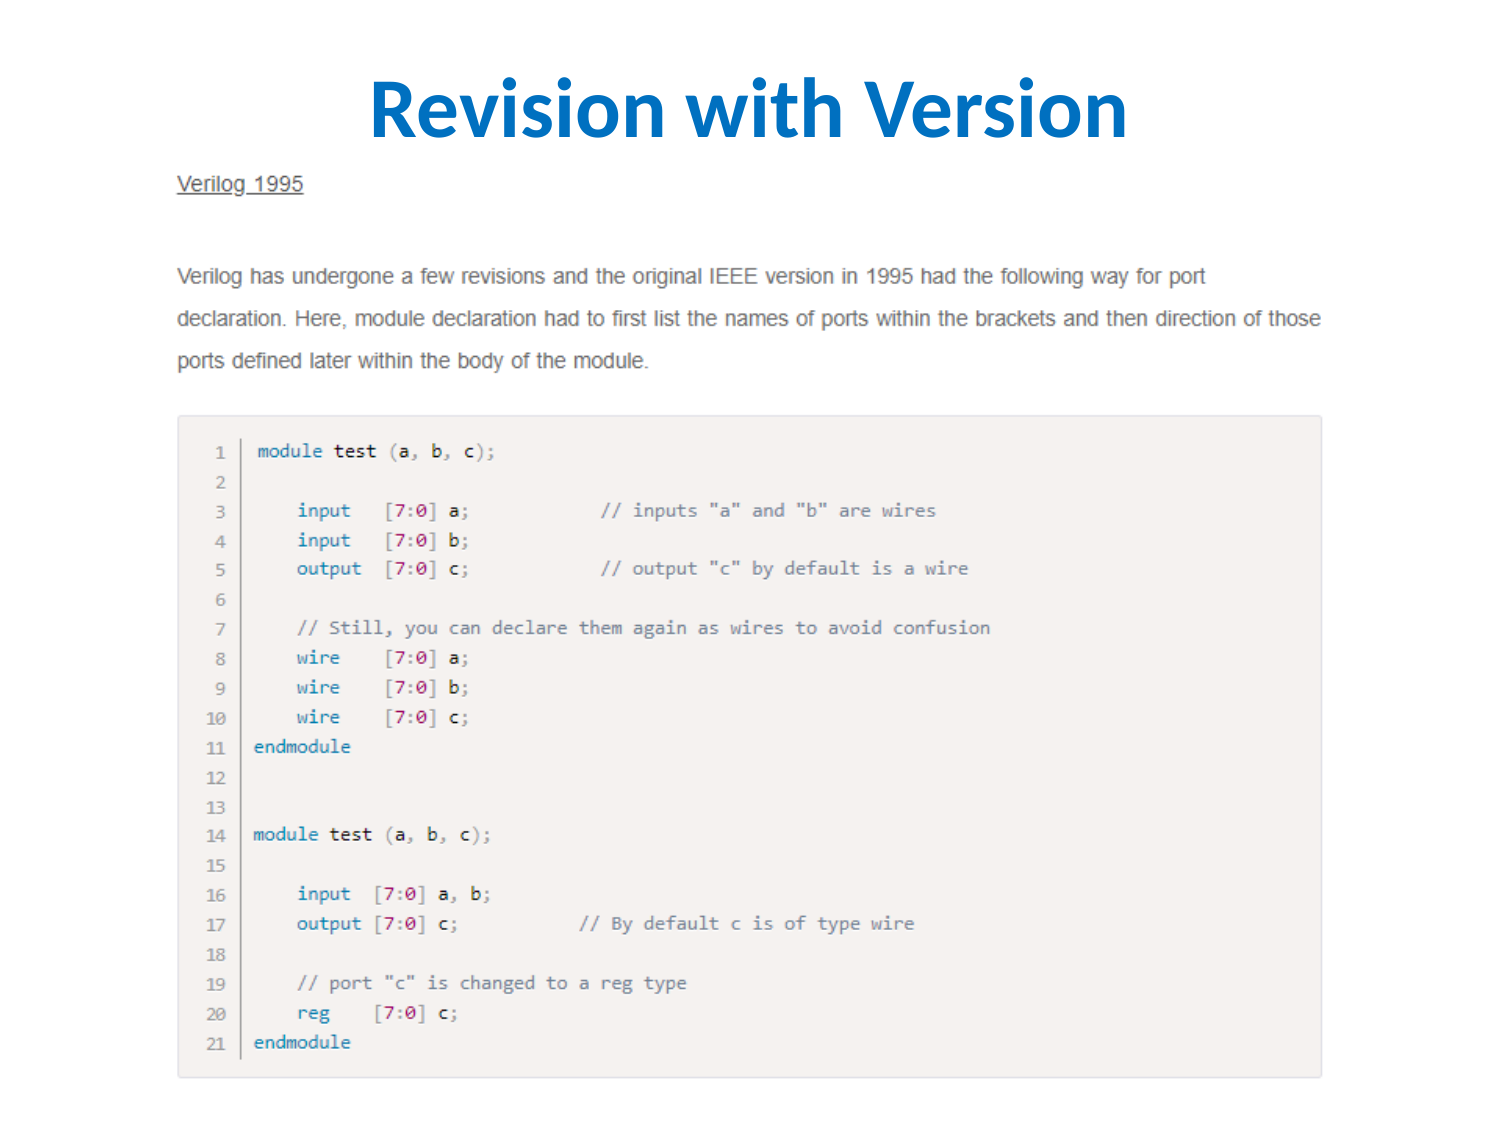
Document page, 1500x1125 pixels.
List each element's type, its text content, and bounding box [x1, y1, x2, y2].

picture [162, 162, 1371, 1088]
title Revision with Version [75, 45, 1425, 163]
